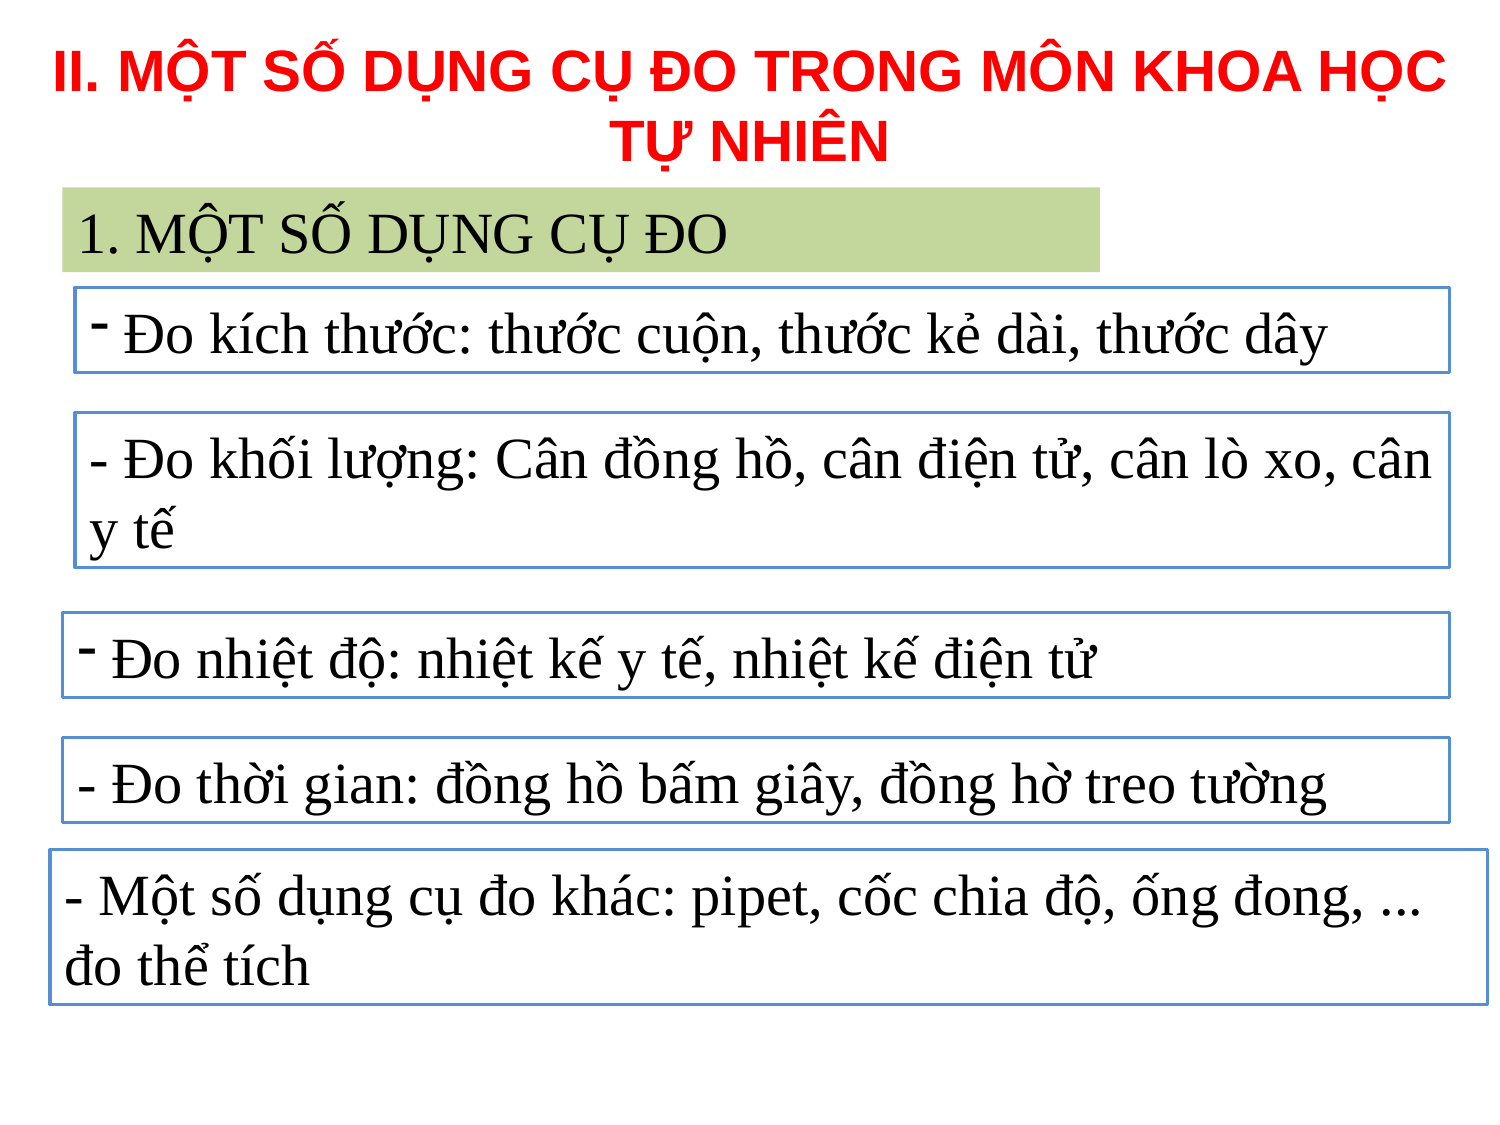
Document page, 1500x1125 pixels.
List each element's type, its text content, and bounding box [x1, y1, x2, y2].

text_box - Đo thời gian: đồng hồ bấm giây, đồng hờ treo tường [62, 737, 1450, 823]
text_box - Đo khối lượng: Cân đồng hồ, cân điện tử, cân lò xo, cân y tế [75, 412, 1450, 568]
text_box Đo kích thước: thước cuộn, thước kẻ dài, thước dây [75, 287, 1450, 373]
text_box II. MỘT SỐ DỤNG CỤ ĐO TRONG MÔN KHOA HỌC TỰ NHIÊN [24, 25, 1475, 181]
text_box Đo nhiệt độ: nhiệt kế y tế, nhiệt kế điện tử [62, 612, 1450, 698]
text_box - Một số dụng cụ đo khác: pipet, cốc chia độ, ống đong, ... đo thể tích [49, 849, 1488, 1005]
text_box 1. MỘT SỐ DỤNG CỤ ĐO [62, 187, 1100, 273]
